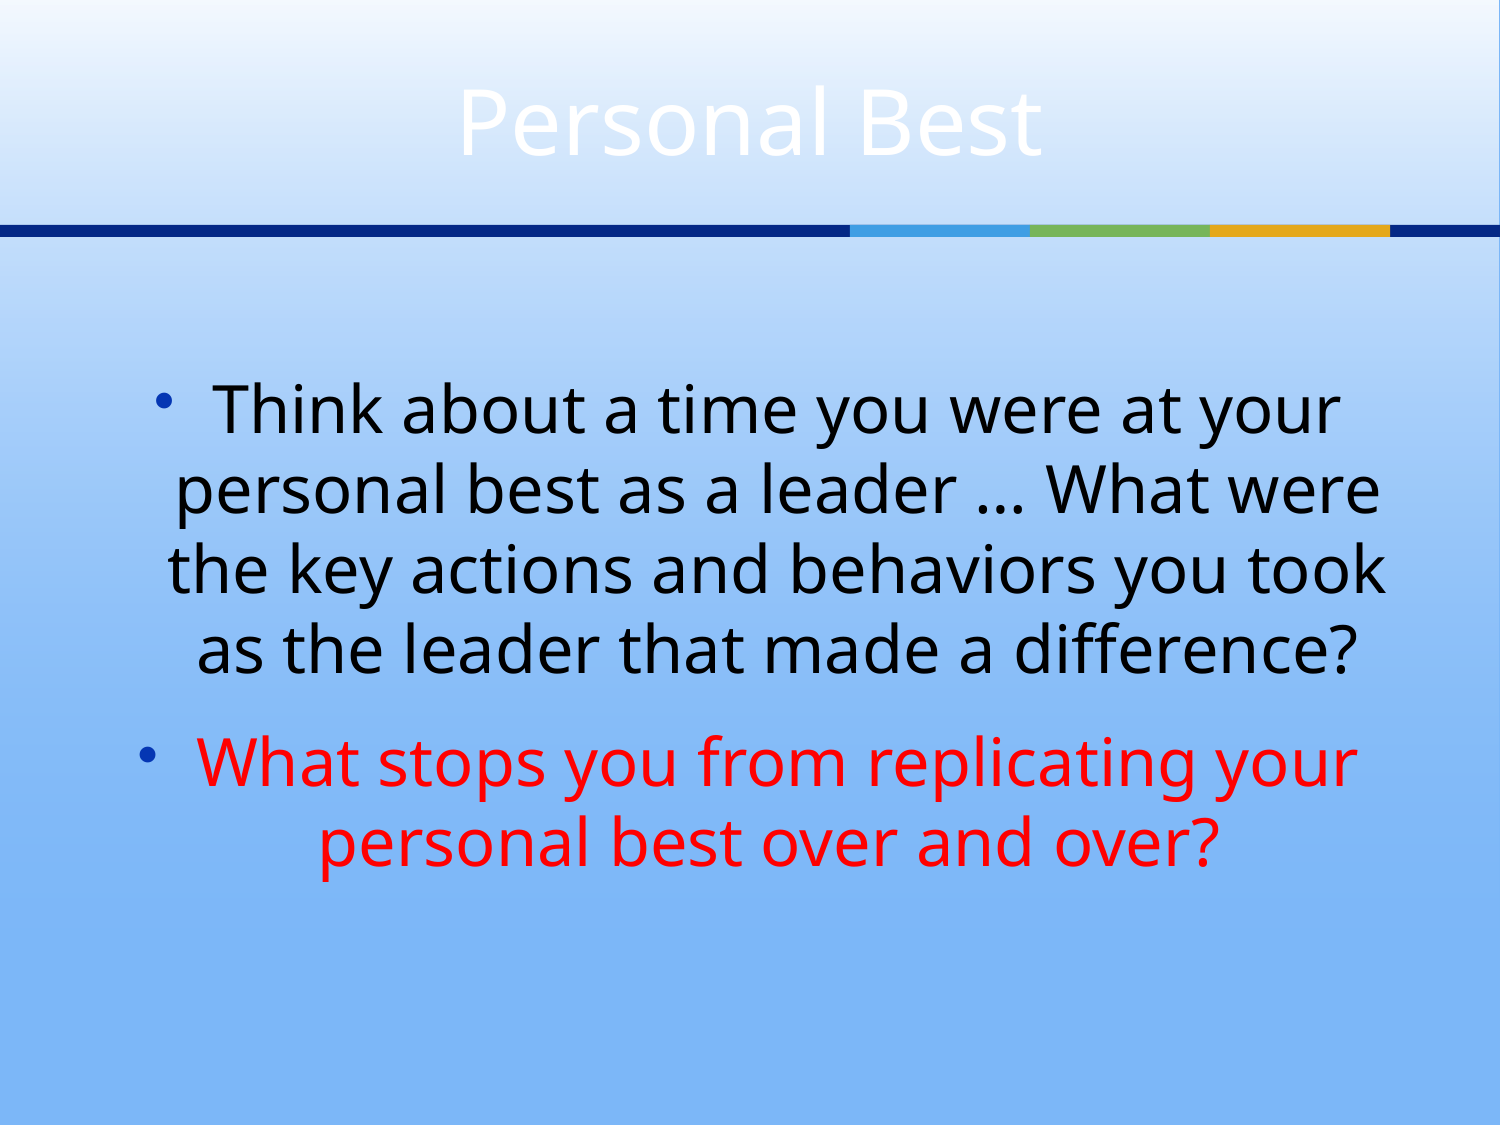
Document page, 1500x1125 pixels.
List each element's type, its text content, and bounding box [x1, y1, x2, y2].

title Personal Best [75, 24, 1425, 213]
list Think about a time you were at your personal best as a leader … What were the key actions and behaviors you took as the leader that made a difference? What stops you from replicating your personal best over and over? [74, 245, 1426, 1006]
